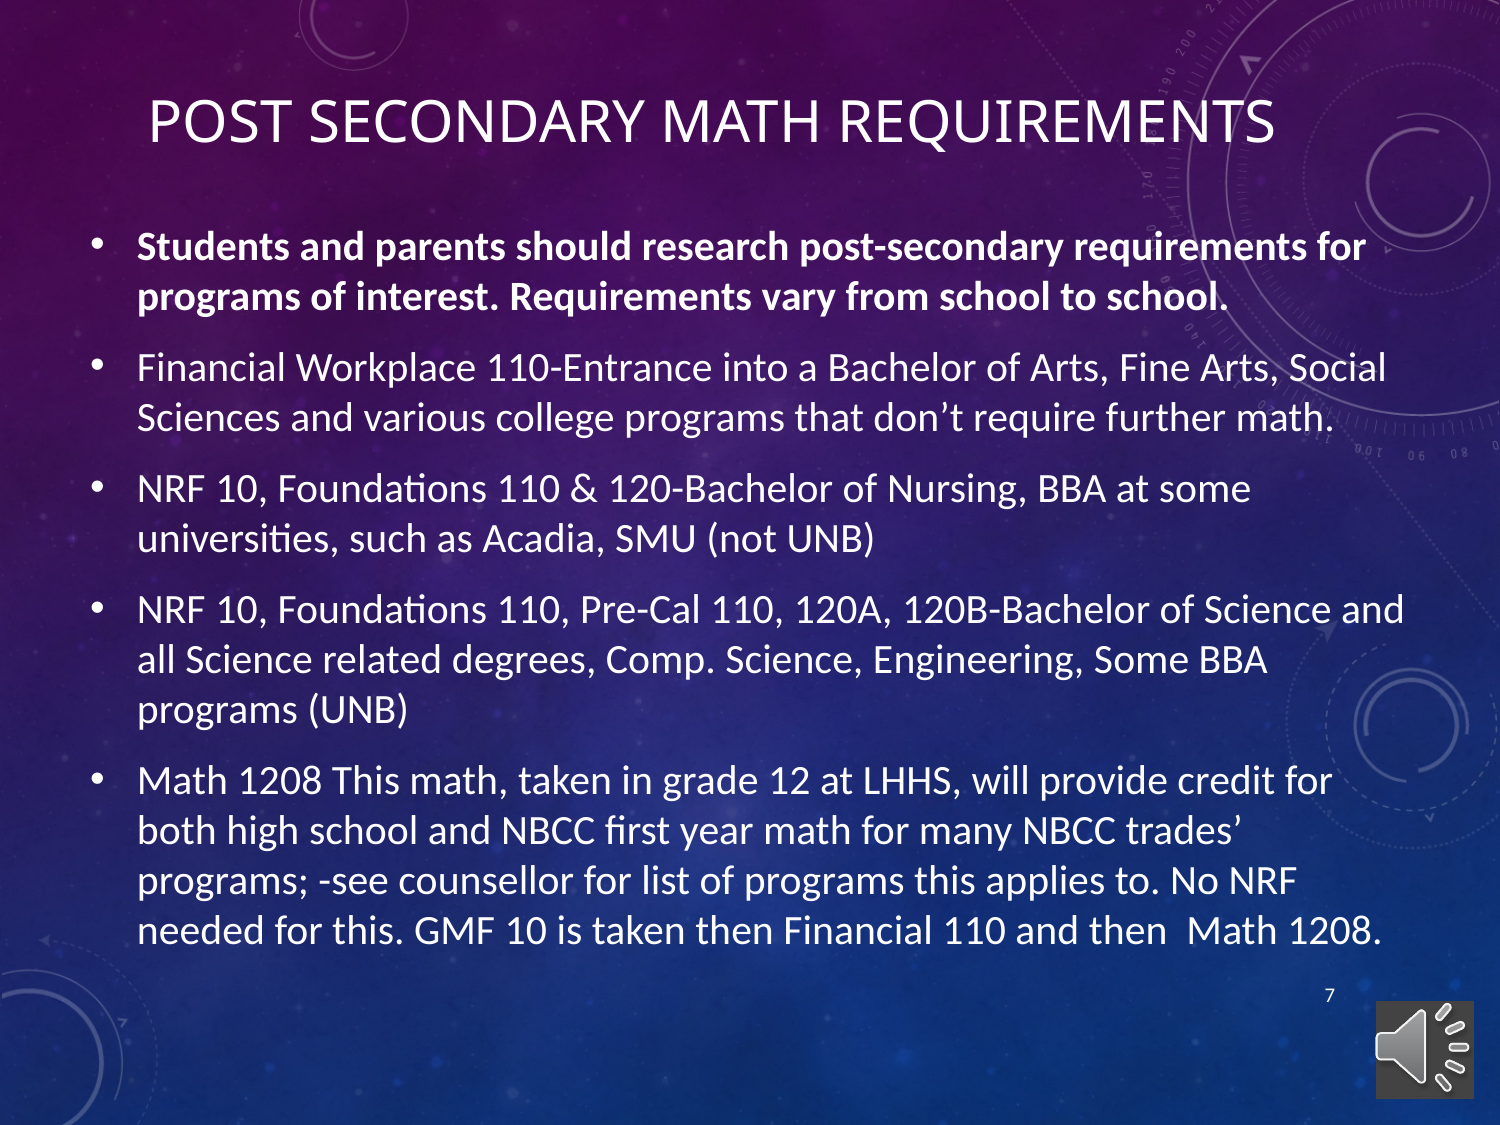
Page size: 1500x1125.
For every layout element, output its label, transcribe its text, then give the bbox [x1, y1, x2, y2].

title Post Secondary Math Requirements [75, 38, 1350, 200]
slide_number 7 [1281, 963, 1350, 1025]
picture [0, 0, 1500, 1125]
list Students and parents should research post-secondary requirements for programs of interest. Requirements vary from school to school. Financial Workplace 110-Entrance into a Bachelor of Arts, Fine Arts, Social Sciences and various college programs that don’t require further math. NRF 10, Foundations 110 & 120-Bachelor of Nursing, BBA at some universities, such as Acadia, SMU (not UNB) NRF 10, Foundations 110, Pre-Cal 110, 120A, 120B-Bachelor of Science and all Science related degrees, Comp. Science, Engineering, Some BBA programs (UNB) Math 1208 This math, taken in grade 12 at LHHS, will provide credit for both high school and NBCC first year math for many NBCC trades’ programs; -see counsellor for list of programs this applies to. No NRF needed for this. GMF 10 is taken then Financial 110 and then Math 1208. [75, 200, 1425, 1038]
